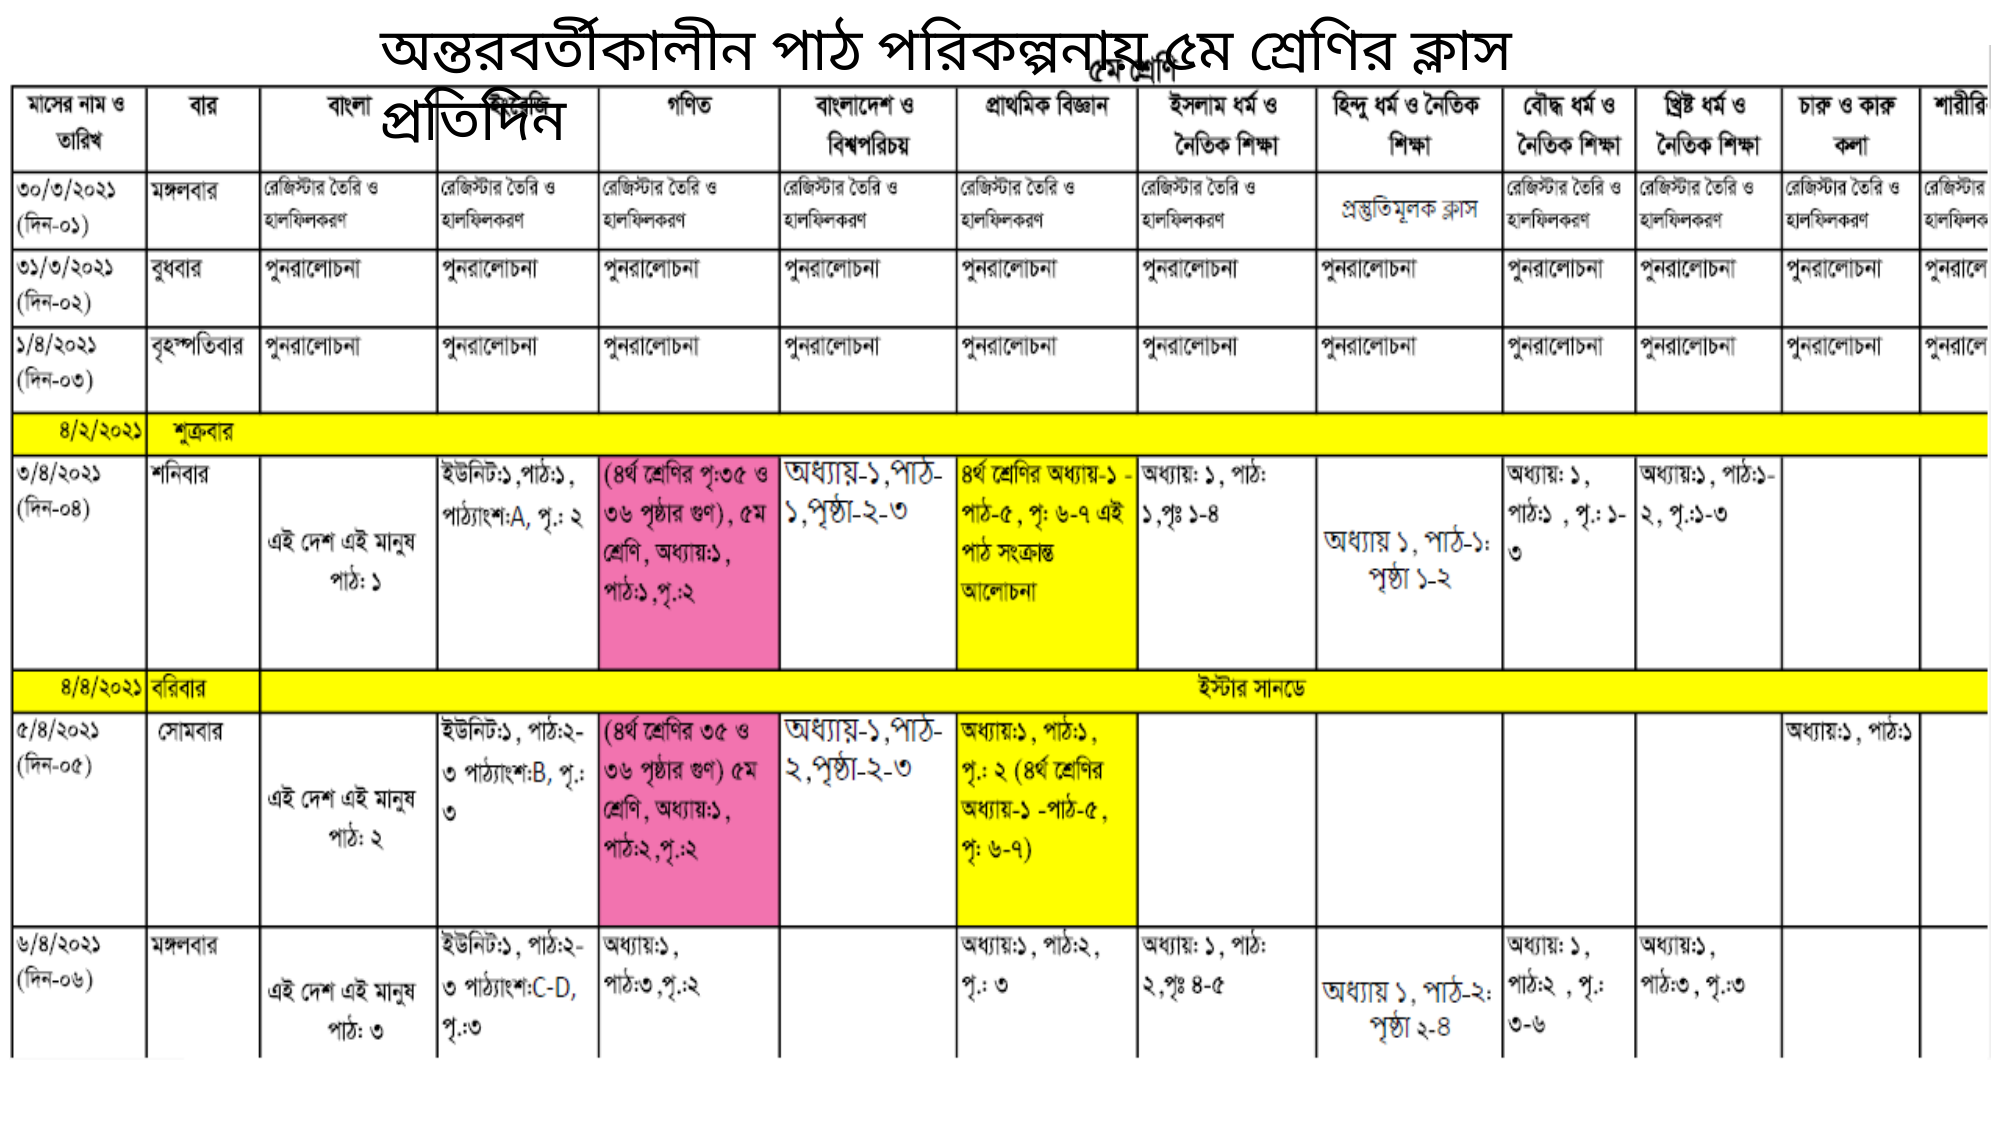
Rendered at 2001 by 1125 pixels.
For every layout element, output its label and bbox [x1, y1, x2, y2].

text_box [9, 4, 1991, 1060]
